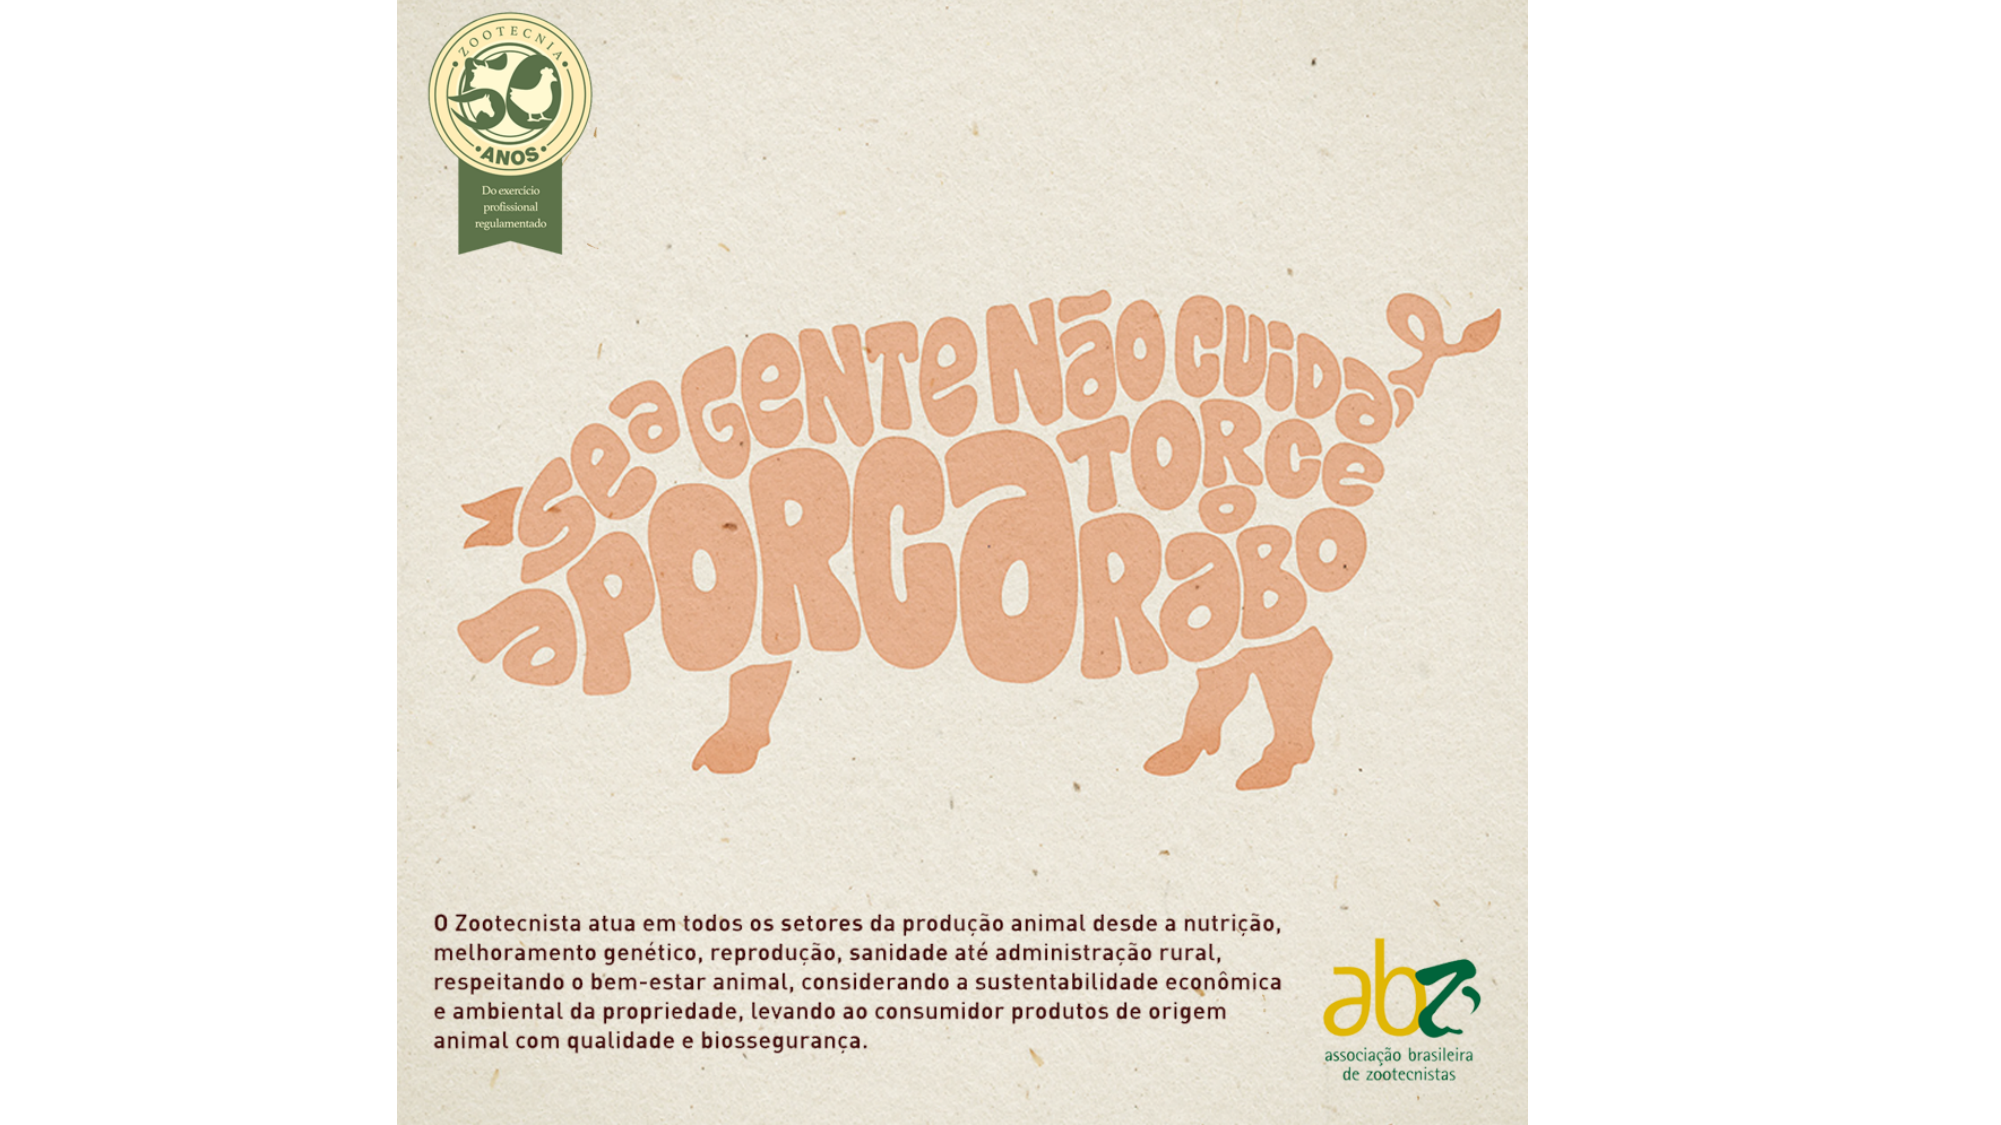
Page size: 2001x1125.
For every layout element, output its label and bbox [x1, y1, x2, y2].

picture [397, 0, 1528, 1125]
